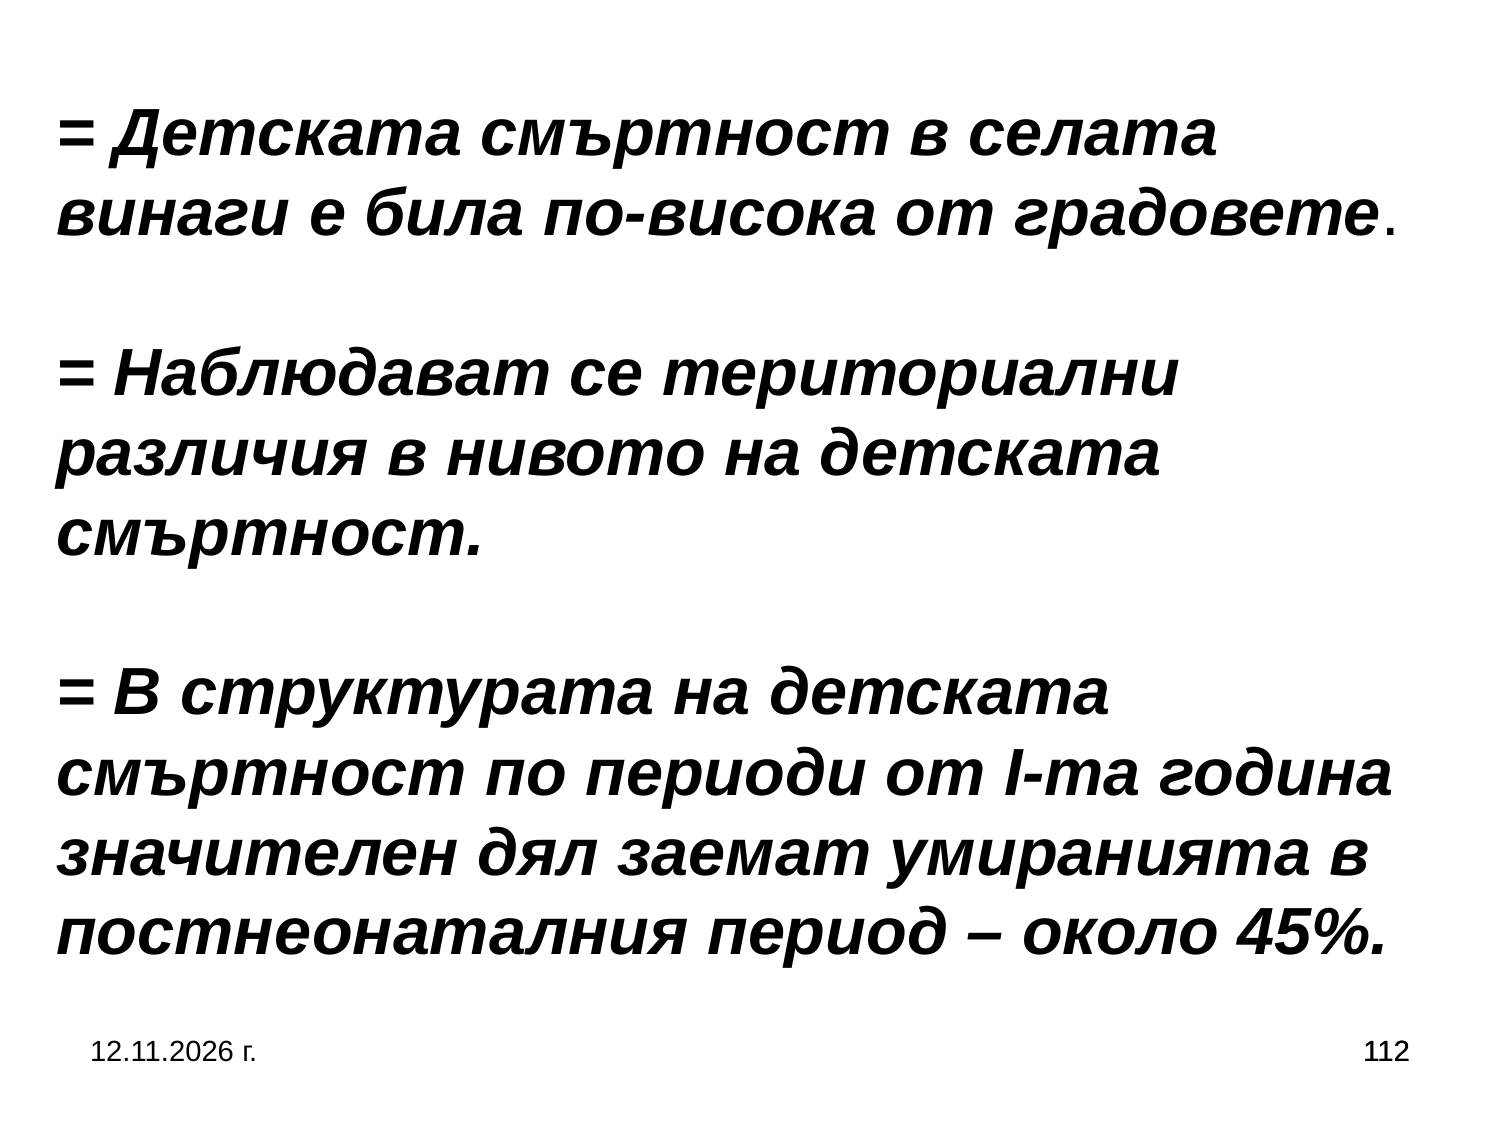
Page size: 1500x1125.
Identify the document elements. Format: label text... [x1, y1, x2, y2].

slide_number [75, 1024, 425, 1103]
title = Детската смъртност в селата винаги е била по-висока от градовете. = Наблюдават се териториални различия в нивото на детската смъртност. = В структурата на детската смъртност по периоди от I-та година значителен дял заемат умиранията в постнеонаталния период – около 45%. [41, 45, 1471, 1012]
text_box 112 [1074, 1024, 1425, 1103]
